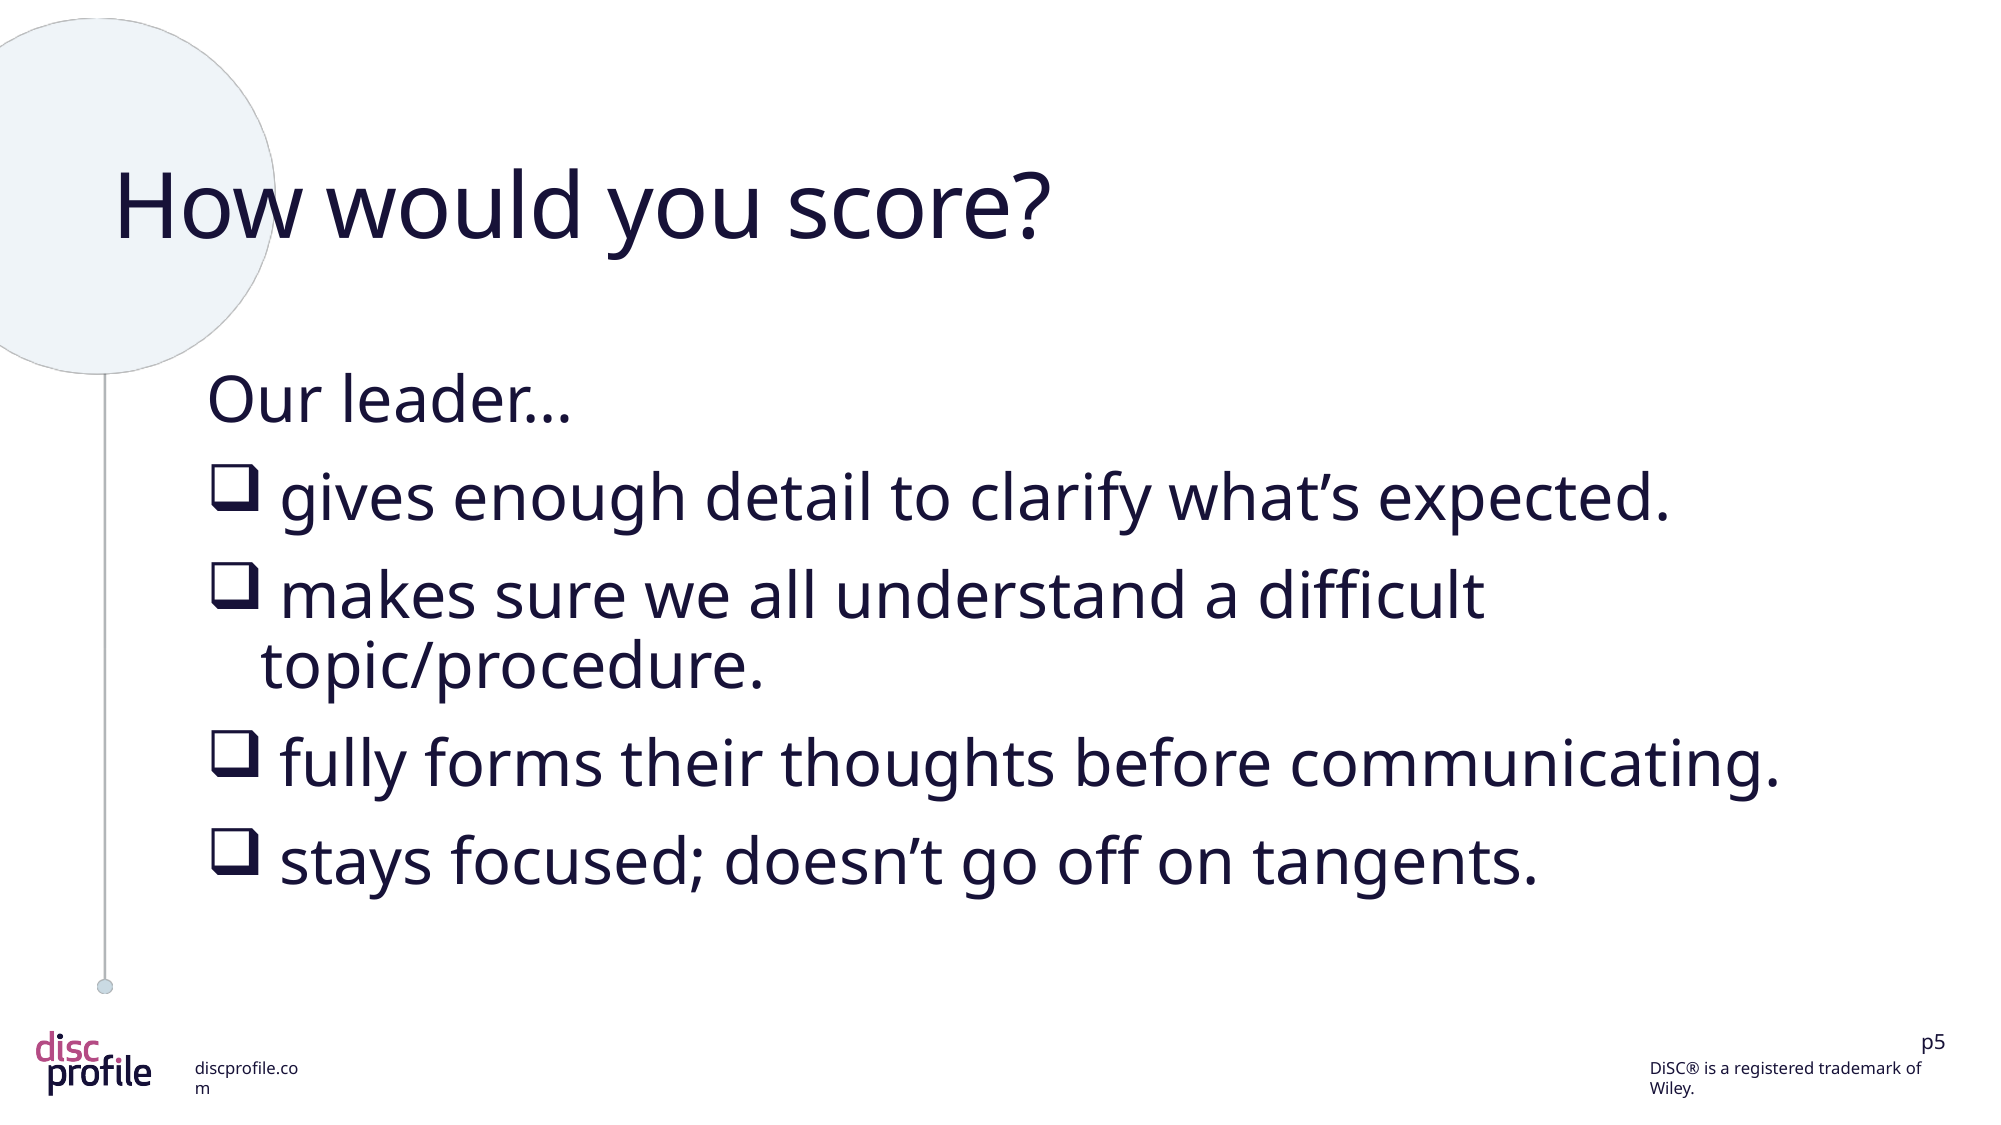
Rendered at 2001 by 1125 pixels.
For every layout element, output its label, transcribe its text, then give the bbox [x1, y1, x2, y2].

title How would you score? [97, 133, 1715, 265]
list Our leader… gives enough detail to clarify what’s expected. makes sure we all understand a difficult topic/procedure. fully forms their thoughts before communicating. stays focused; doesn’t go off on tangents. [206, 358, 1797, 926]
picture [0, 18, 276, 994]
picture [29, 1020, 158, 1106]
